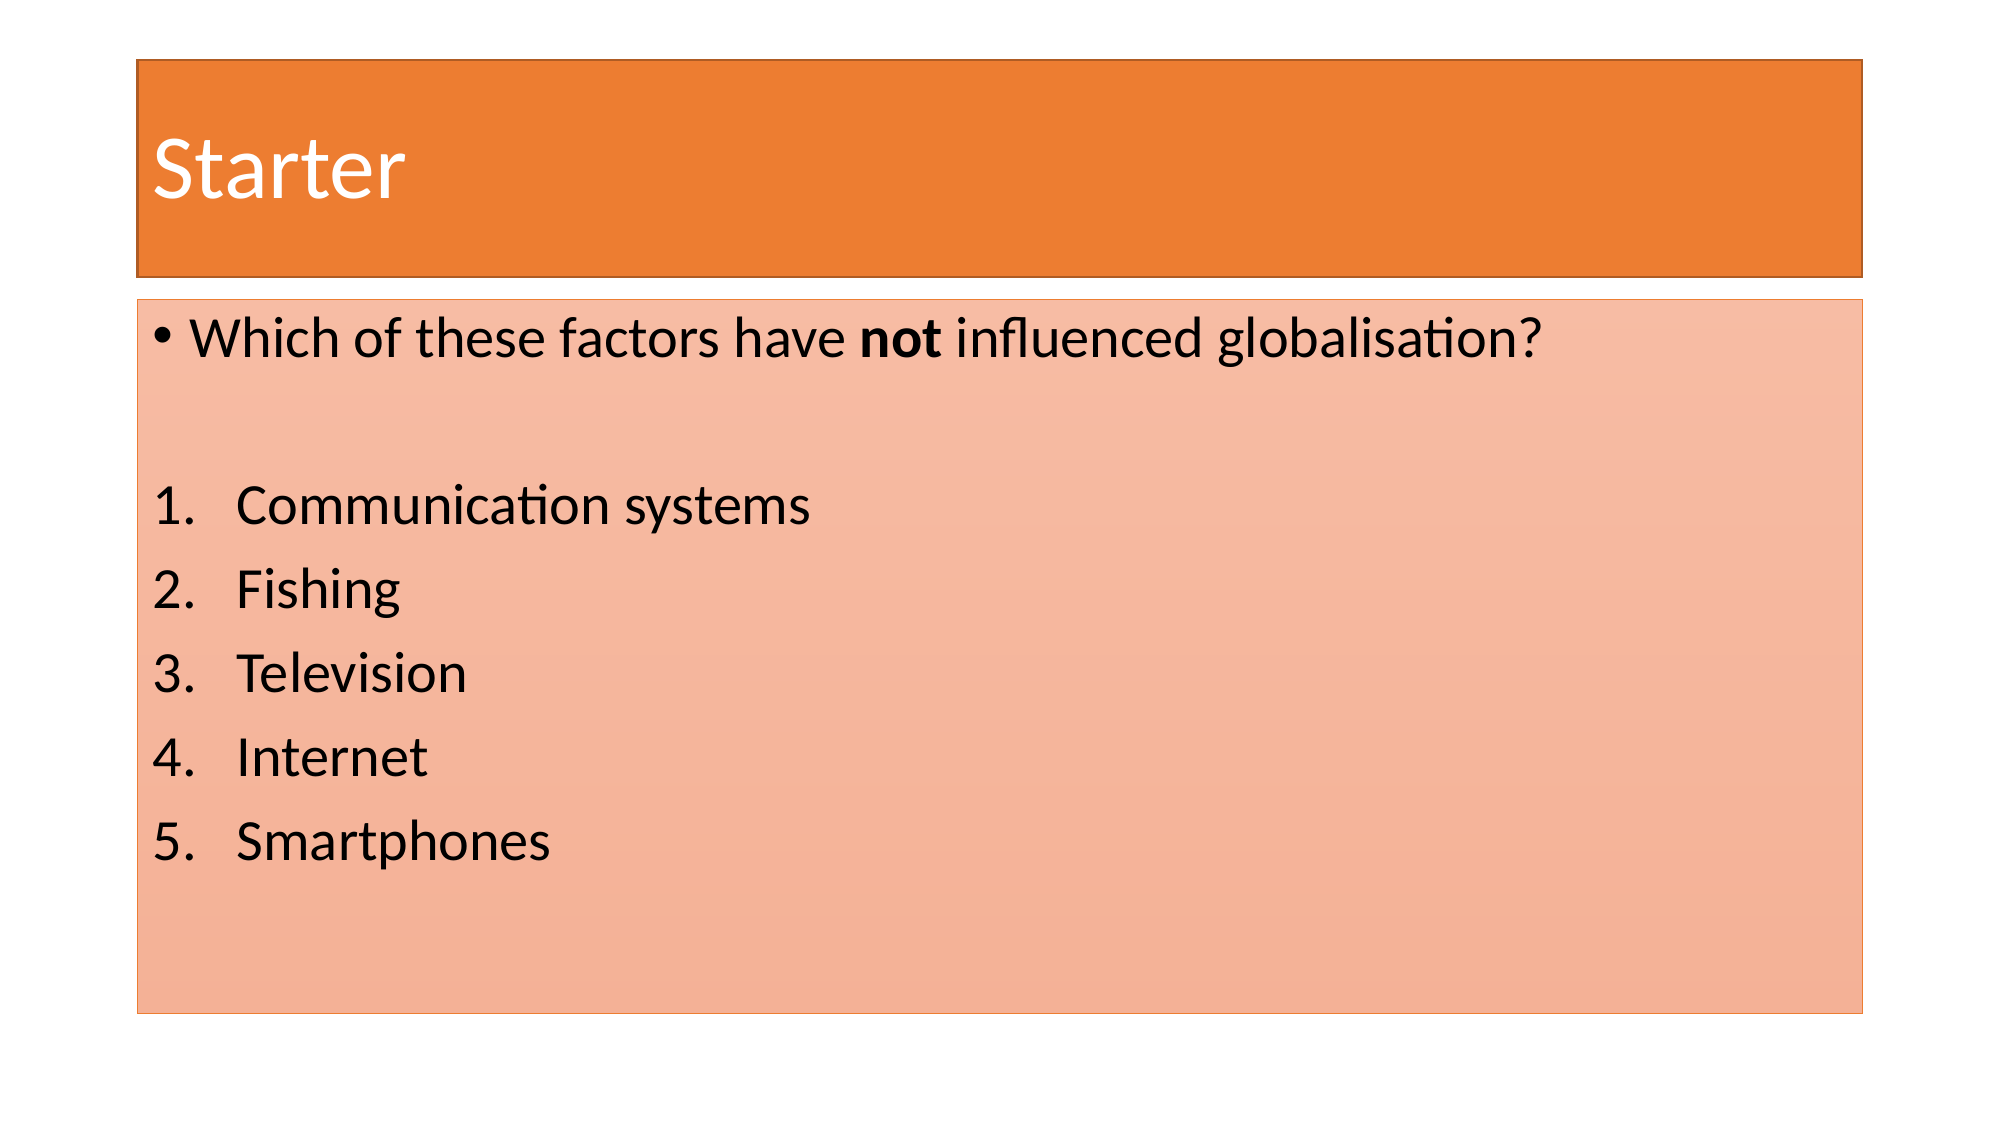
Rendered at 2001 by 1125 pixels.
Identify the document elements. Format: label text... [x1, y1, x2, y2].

list Which of these factors have not influenced globalisation? Communication systems Fishing Television Internet Smartphones [137, 299, 1863, 1014]
title Starter [136, 59, 1863, 278]
